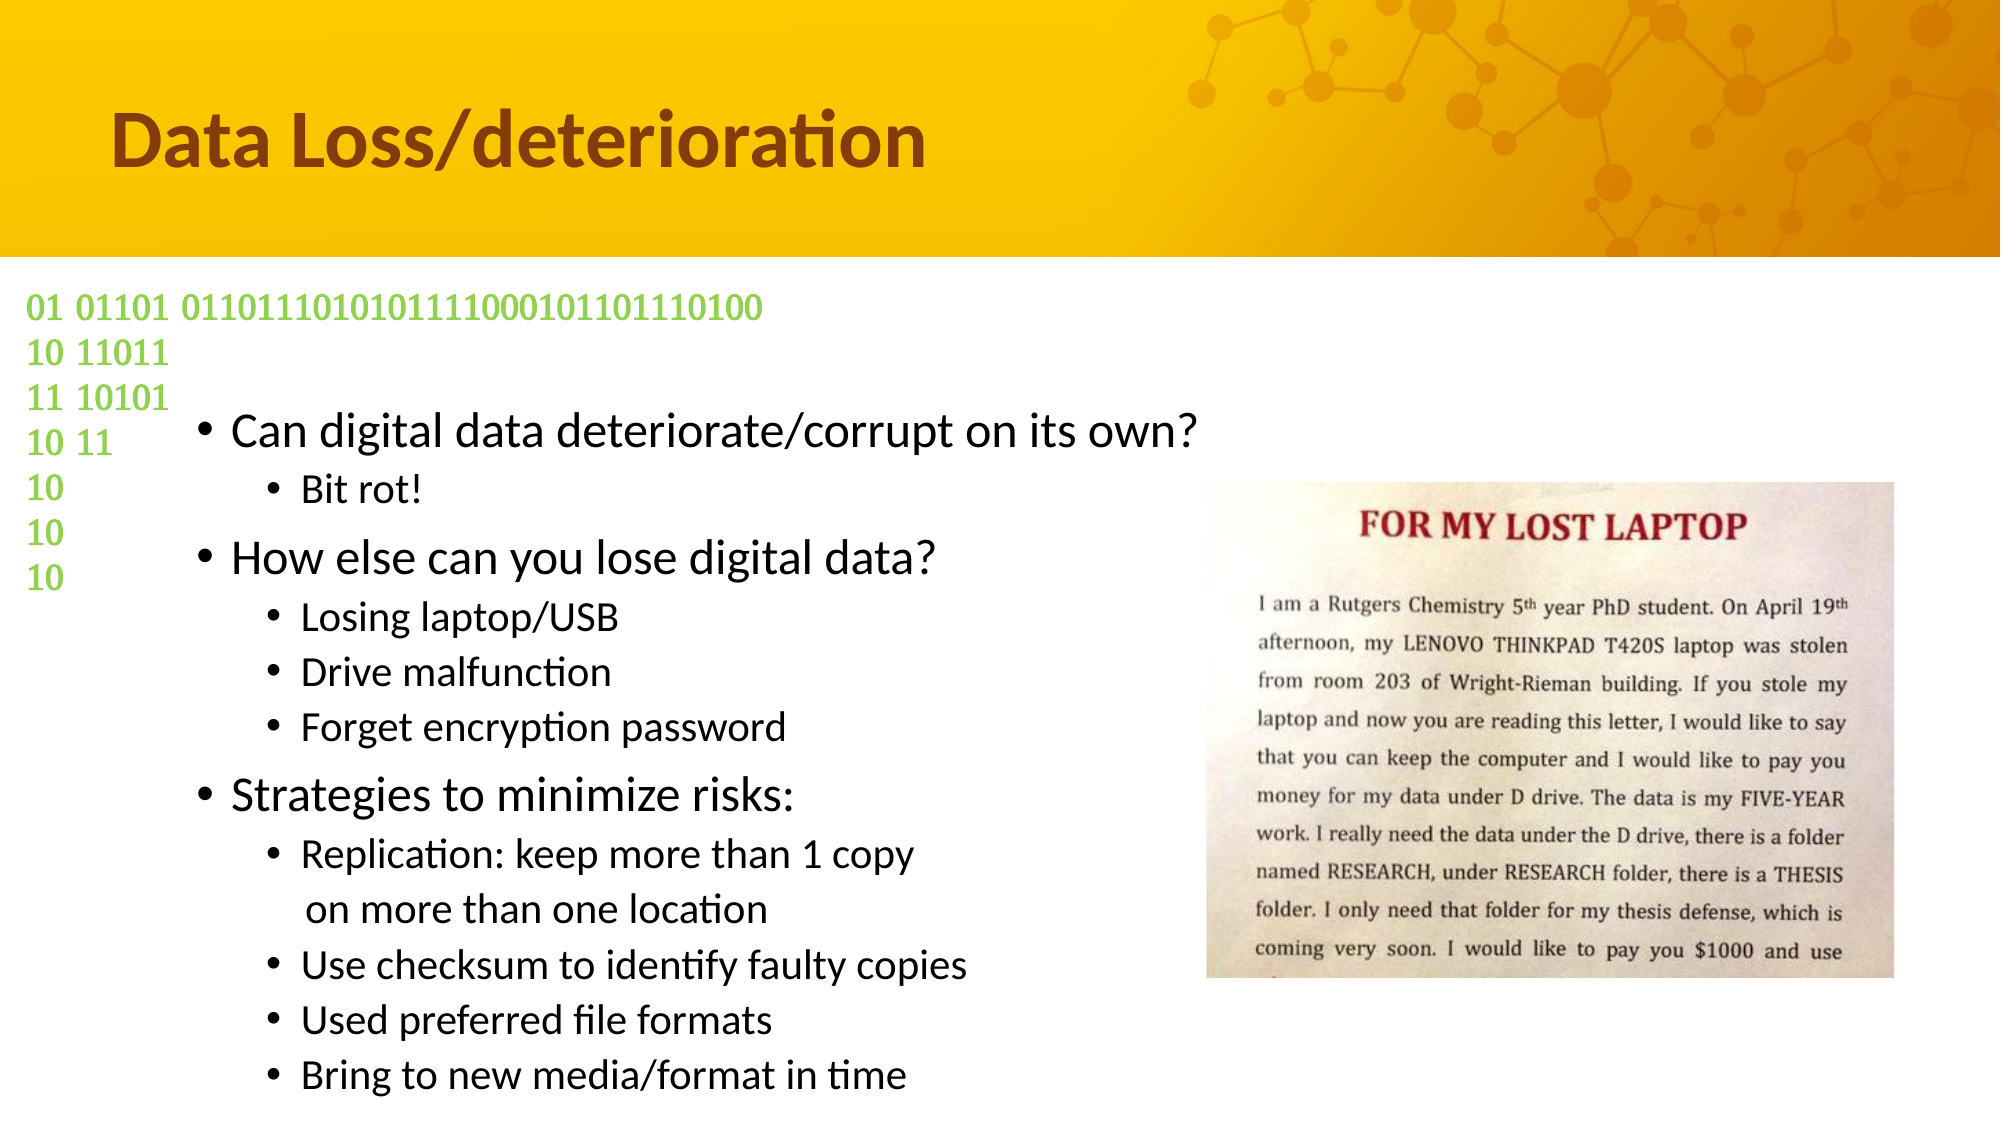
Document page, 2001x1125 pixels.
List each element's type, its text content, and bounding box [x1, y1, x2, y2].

picture [0, 0, 2000, 257]
text_box 01101110101010 [26, 274, 96, 605]
text_box 0110111010101111000101101110100 [181, 274, 1063, 335]
picture [1204, 481, 1897, 978]
list Can digital data deteriorate/corrupt on its own? Bit rot! How else can you lose digital data? Losing laptop/USB Drive malfunction Forget encryption password Strategies to minimize risks: Replication: keep more than 1 copy on more than one location Use checksum to identify faulty copies Used preferred file formats Bring to new media/format in time [181, 396, 1907, 1111]
text_box 01101110111010111 [75, 274, 200, 470]
